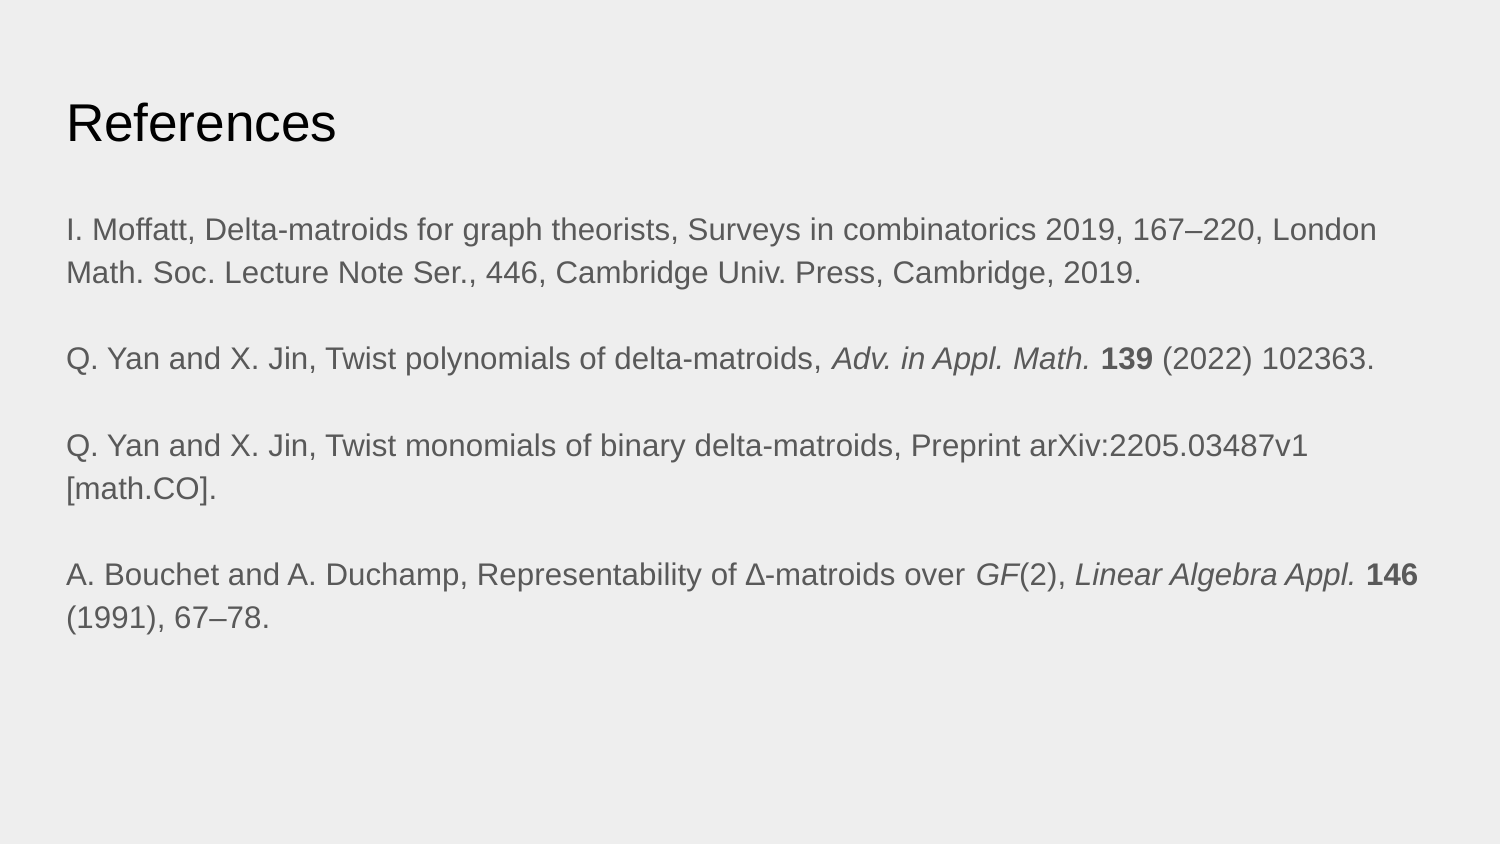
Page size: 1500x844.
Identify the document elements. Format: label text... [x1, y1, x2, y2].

list I. Moffatt, Delta-matroids for graph theorists, Surveys in combinatorics 2019, 167–220, London Math. Soc. Lecture Note Ser., 446, Cambridge Univ. Press, Cambridge, 2019. Q. Yan and X. Jin, Twist polynomials of delta-matroids, Adv. in Appl. Math. 139 (2022) 102363. Q. Yan and X. Jin, Twist monomials of binary delta-matroids, Preprint arXiv:2205.03487v1 [math.CO]. A. Bouchet and A. Duchamp, Representability of ∆-matroids over GF(2), Linear Algebra Appl. 146 (1991), 67–78. [51, 189, 1449, 750]
title References [51, 72, 1449, 167]
